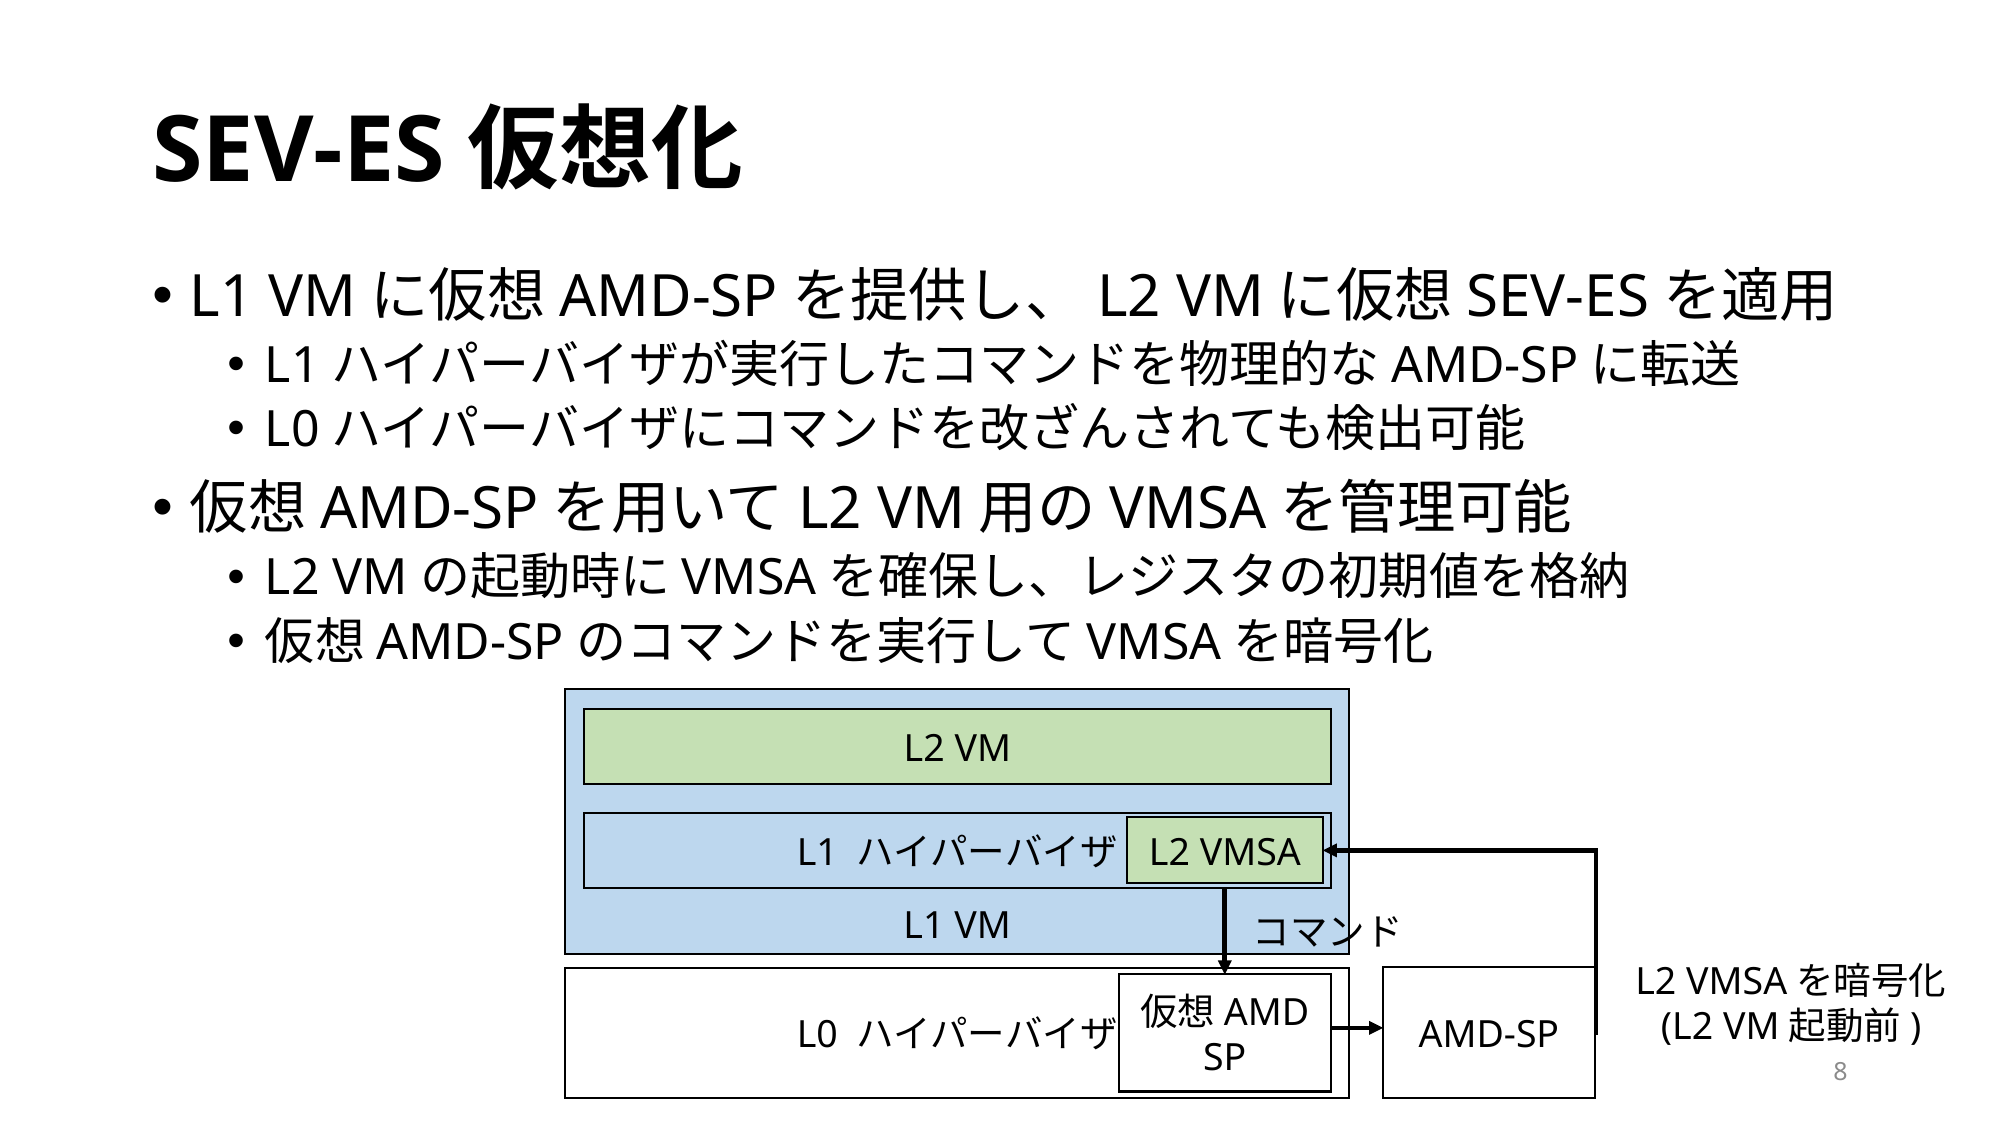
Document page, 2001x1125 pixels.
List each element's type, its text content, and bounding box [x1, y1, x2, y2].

text_box L2 VMSAを暗号化 (L2 VM起動前) [1620, 949, 1962, 1055]
text_box L2 VMSA [1126, 816, 1324, 884]
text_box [1322, 850, 1595, 1033]
text_box コマンド [1238, 900, 1322, 960]
text_box AMD-SP [1382, 1033, 1596, 1099]
title SEV-ES仮想化 [137, 59, 1863, 245]
text_box 仮想AMD SP [1118, 973, 1332, 1093]
text_box L0 ハイパーバイザ [564, 967, 1350, 1099]
slide_number 8 [1412, 1042, 1863, 1103]
text_box L1 VM [564, 688, 1350, 955]
text_box L2 VM [583, 708, 1332, 785]
text_box L1 ハイパーバイザ [583, 812, 1332, 889]
list L1 VMに仮想AMD-SPを提供し、L2 VMに仮想SEV-ESを適用 L1ハイパーバイザが実行したコマンドを物理的なAMD-SPに転送 L0ハイパーバイザにコマンドを改ざんされても検出可能 仮想AMD-SPを用いてL2 VM用のVMSAを管理可能 L2 VMの起動時にVMSAを確保し、レジスタの初期値を格納 仮想AMD-SPのコマンドを実行してVMSAを暗号化 [137, 258, 1863, 1014]
